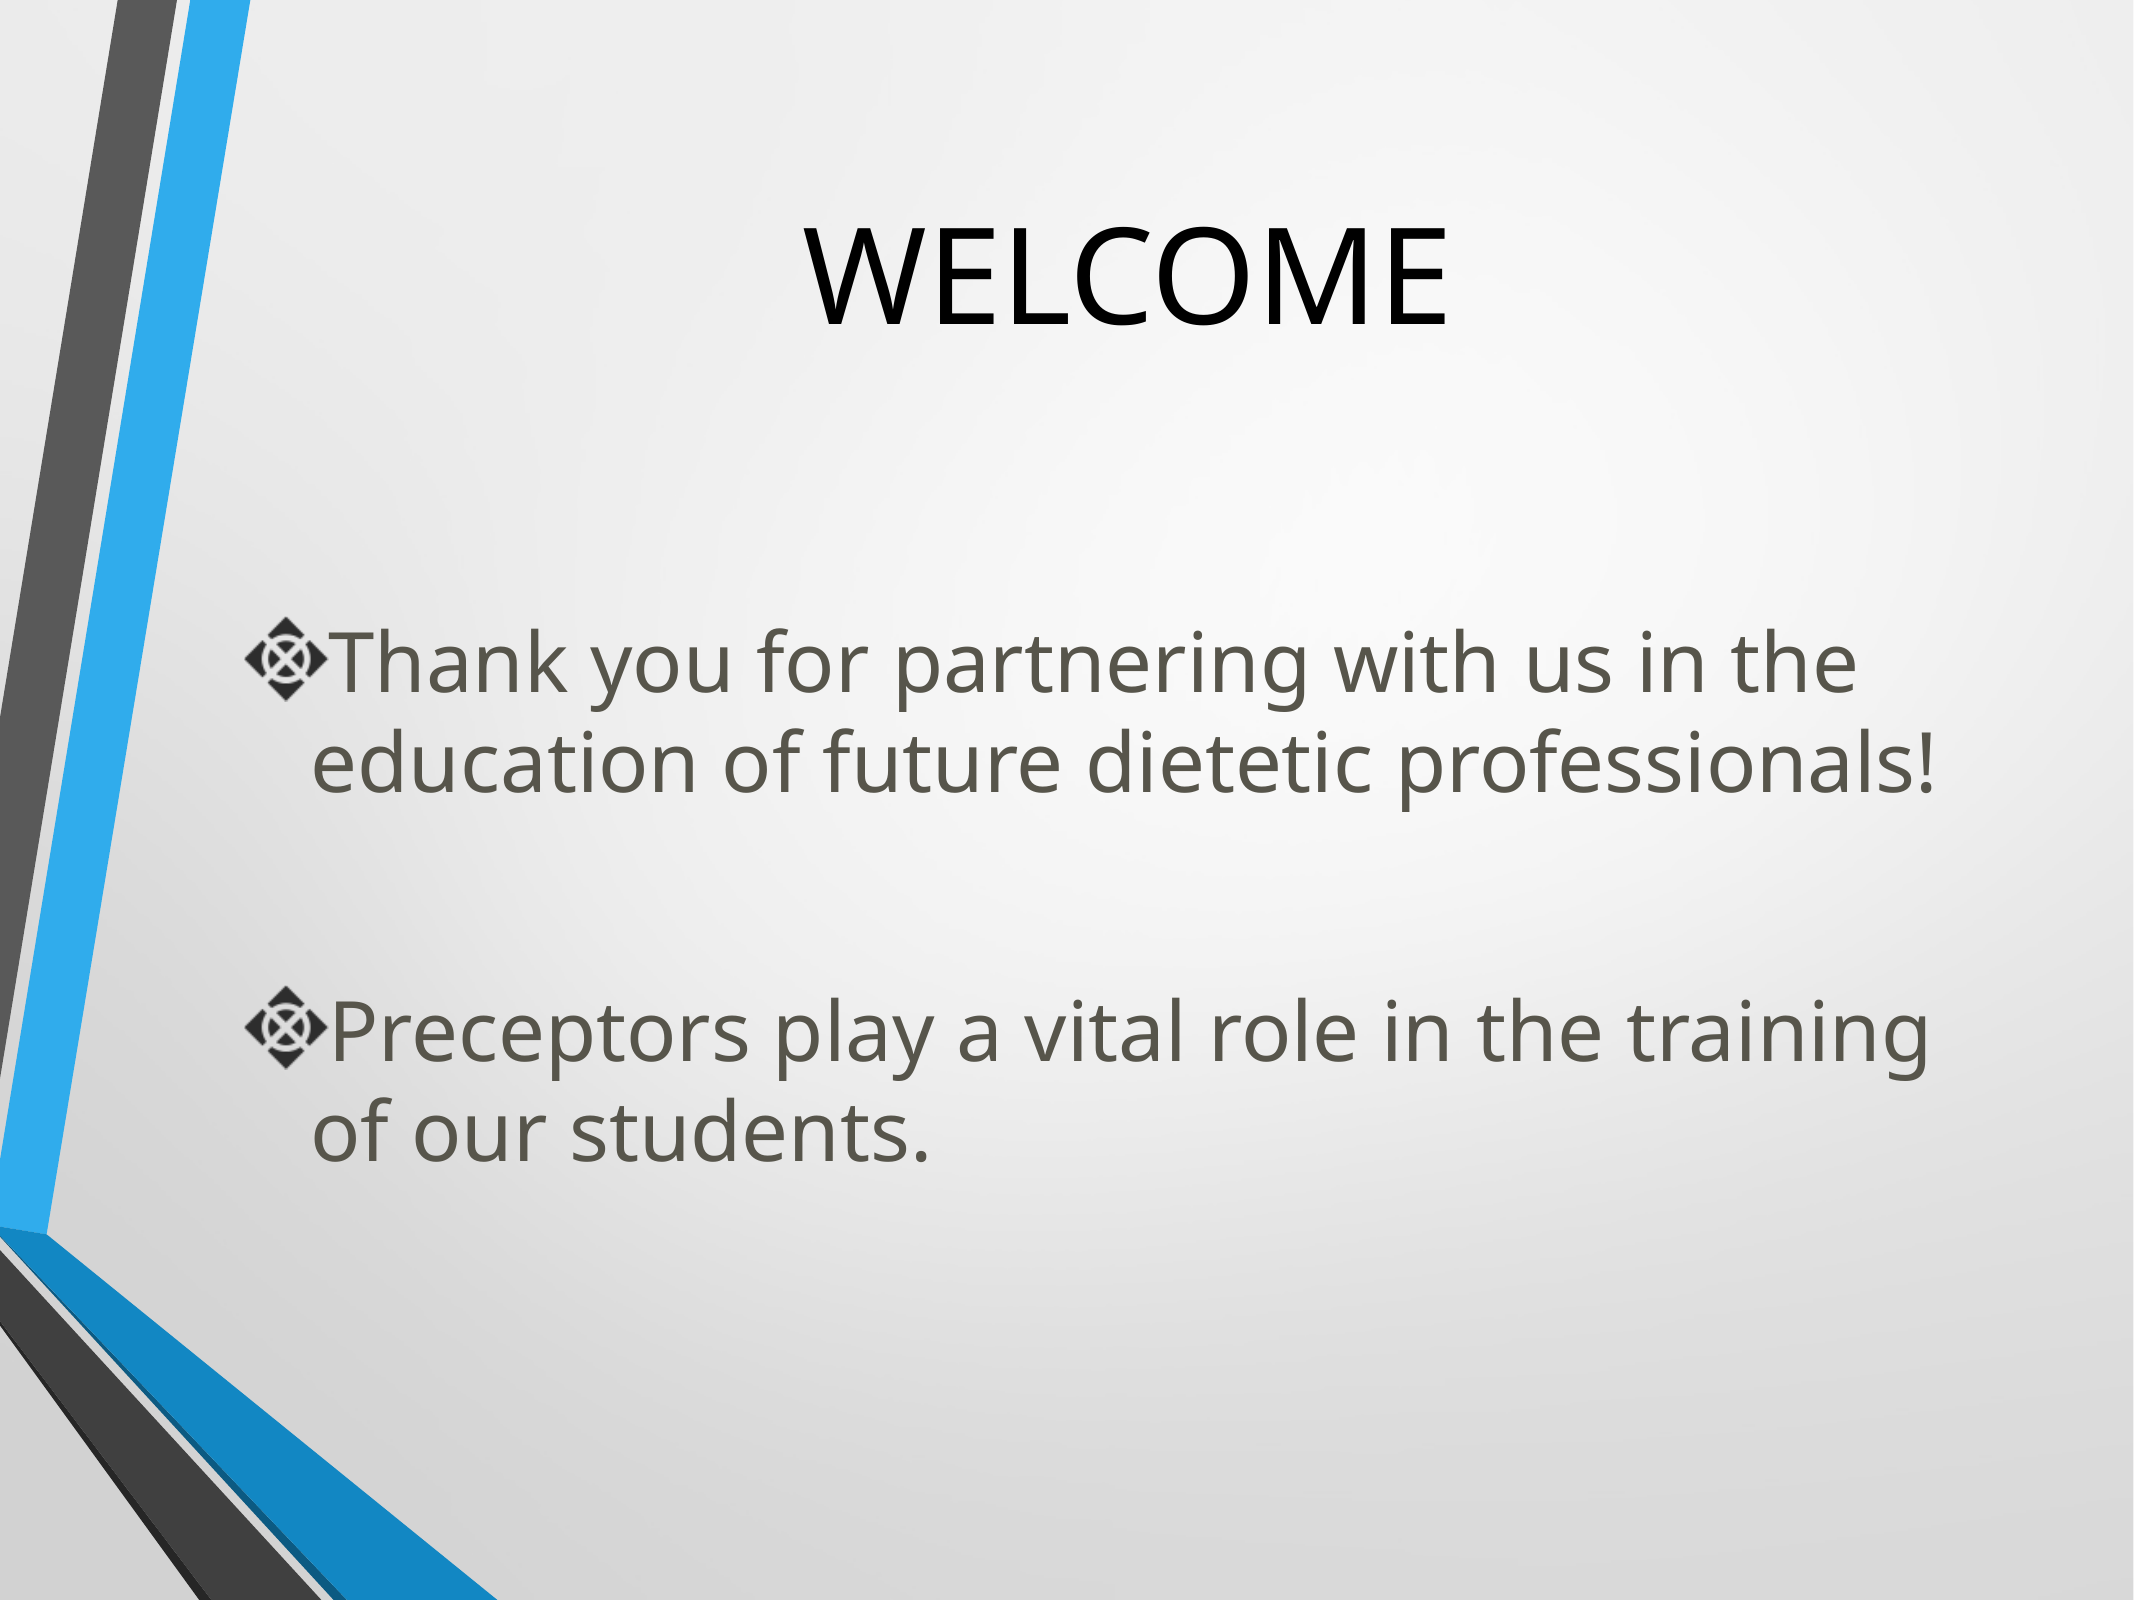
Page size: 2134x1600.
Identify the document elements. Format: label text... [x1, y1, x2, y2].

title WELCOME [229, 39, 2027, 501]
list Thank you for partnering with us in the education of future dietetic professionals! Preceptors play a vital role in the training of our students. [229, 501, 2027, 1285]
picture [244, 985, 329, 1070]
picture [244, 616, 329, 702]
